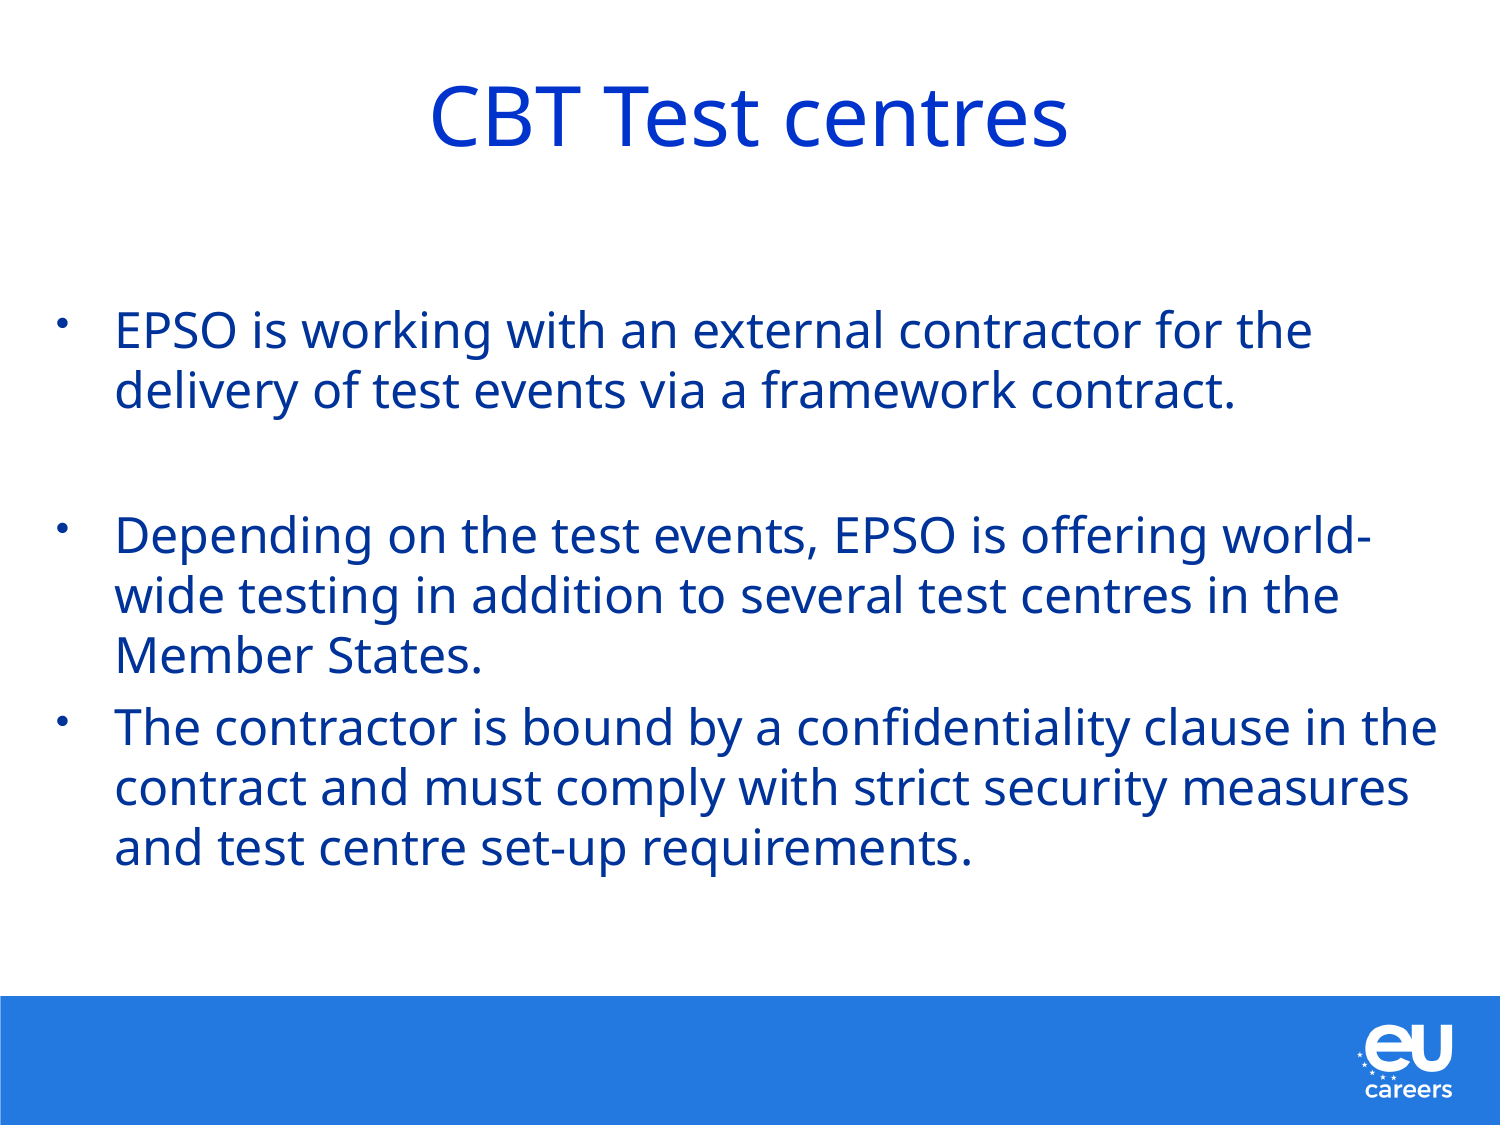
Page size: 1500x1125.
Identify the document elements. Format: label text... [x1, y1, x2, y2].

text_box EPSO is working with an external contractor for the delivery of test events via a framework contract. Depending on the test events, EPSO is offering world-wide testing in addition to several test centres in the Member States. The contractor is bound by a confidentiality clause in the contract and must comply with strict security measures and test centre set-up requirements. [41, 290, 1459, 956]
picture [0, 996, 1500, 1125]
title CBT Test centres [0, 19, 1500, 207]
